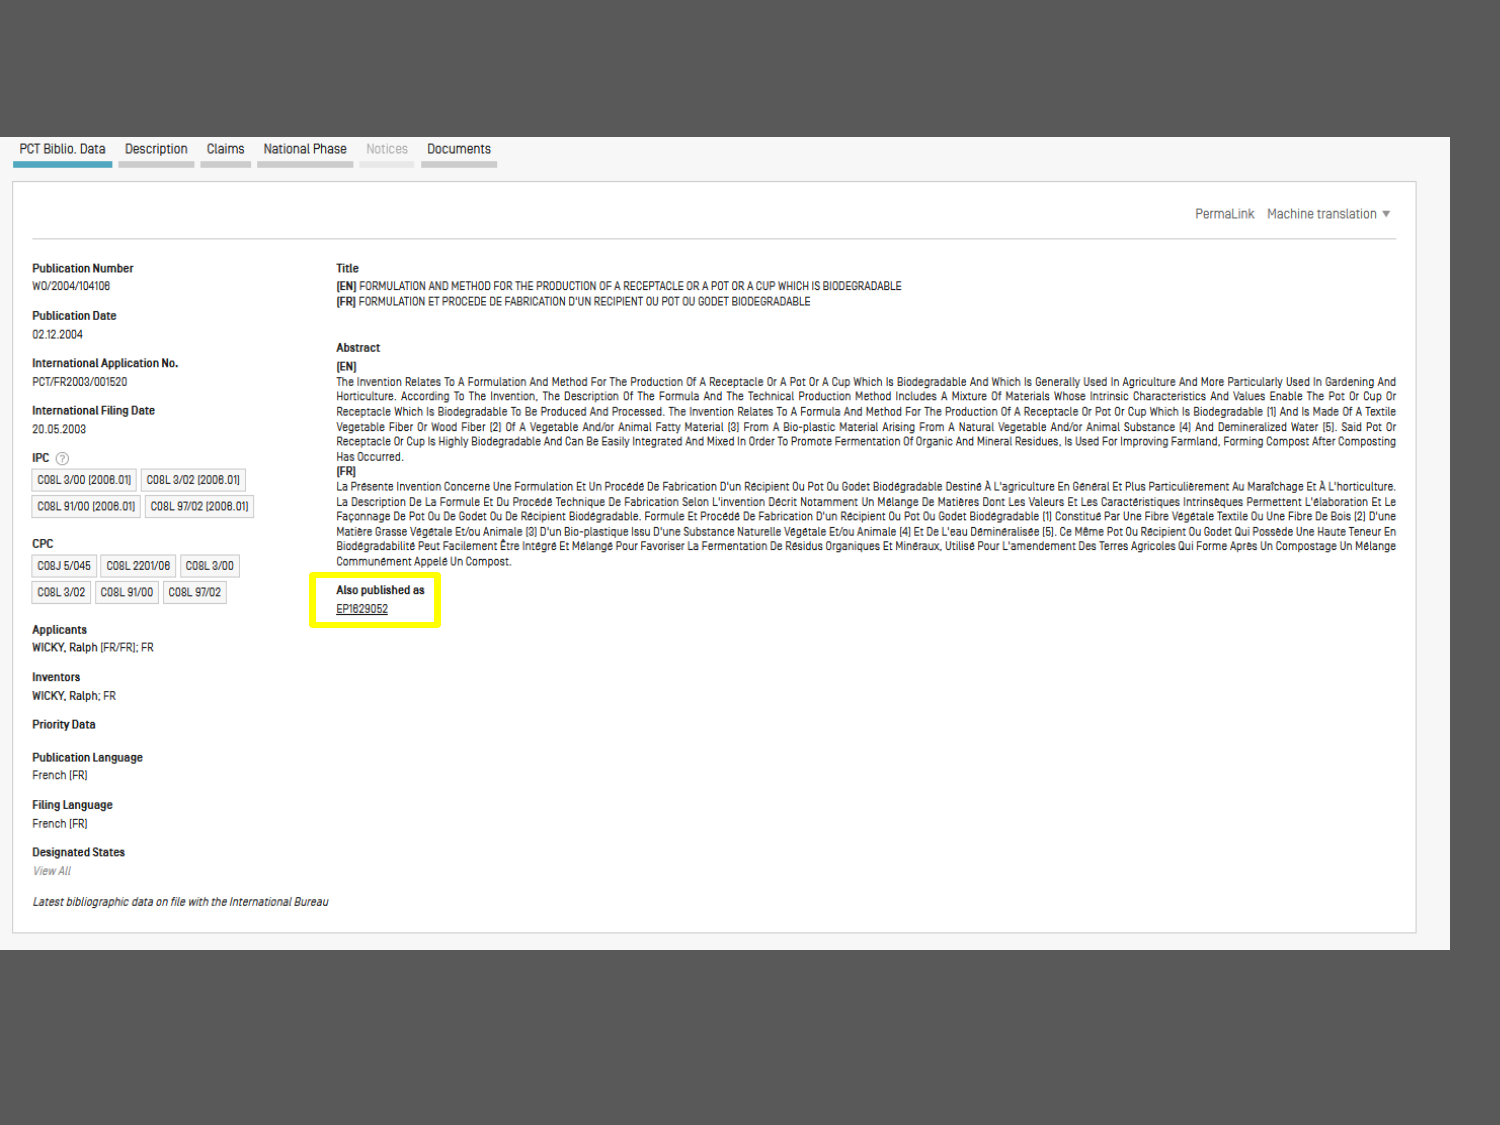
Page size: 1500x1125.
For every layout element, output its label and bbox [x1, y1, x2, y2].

picture [0, 137, 1451, 951]
